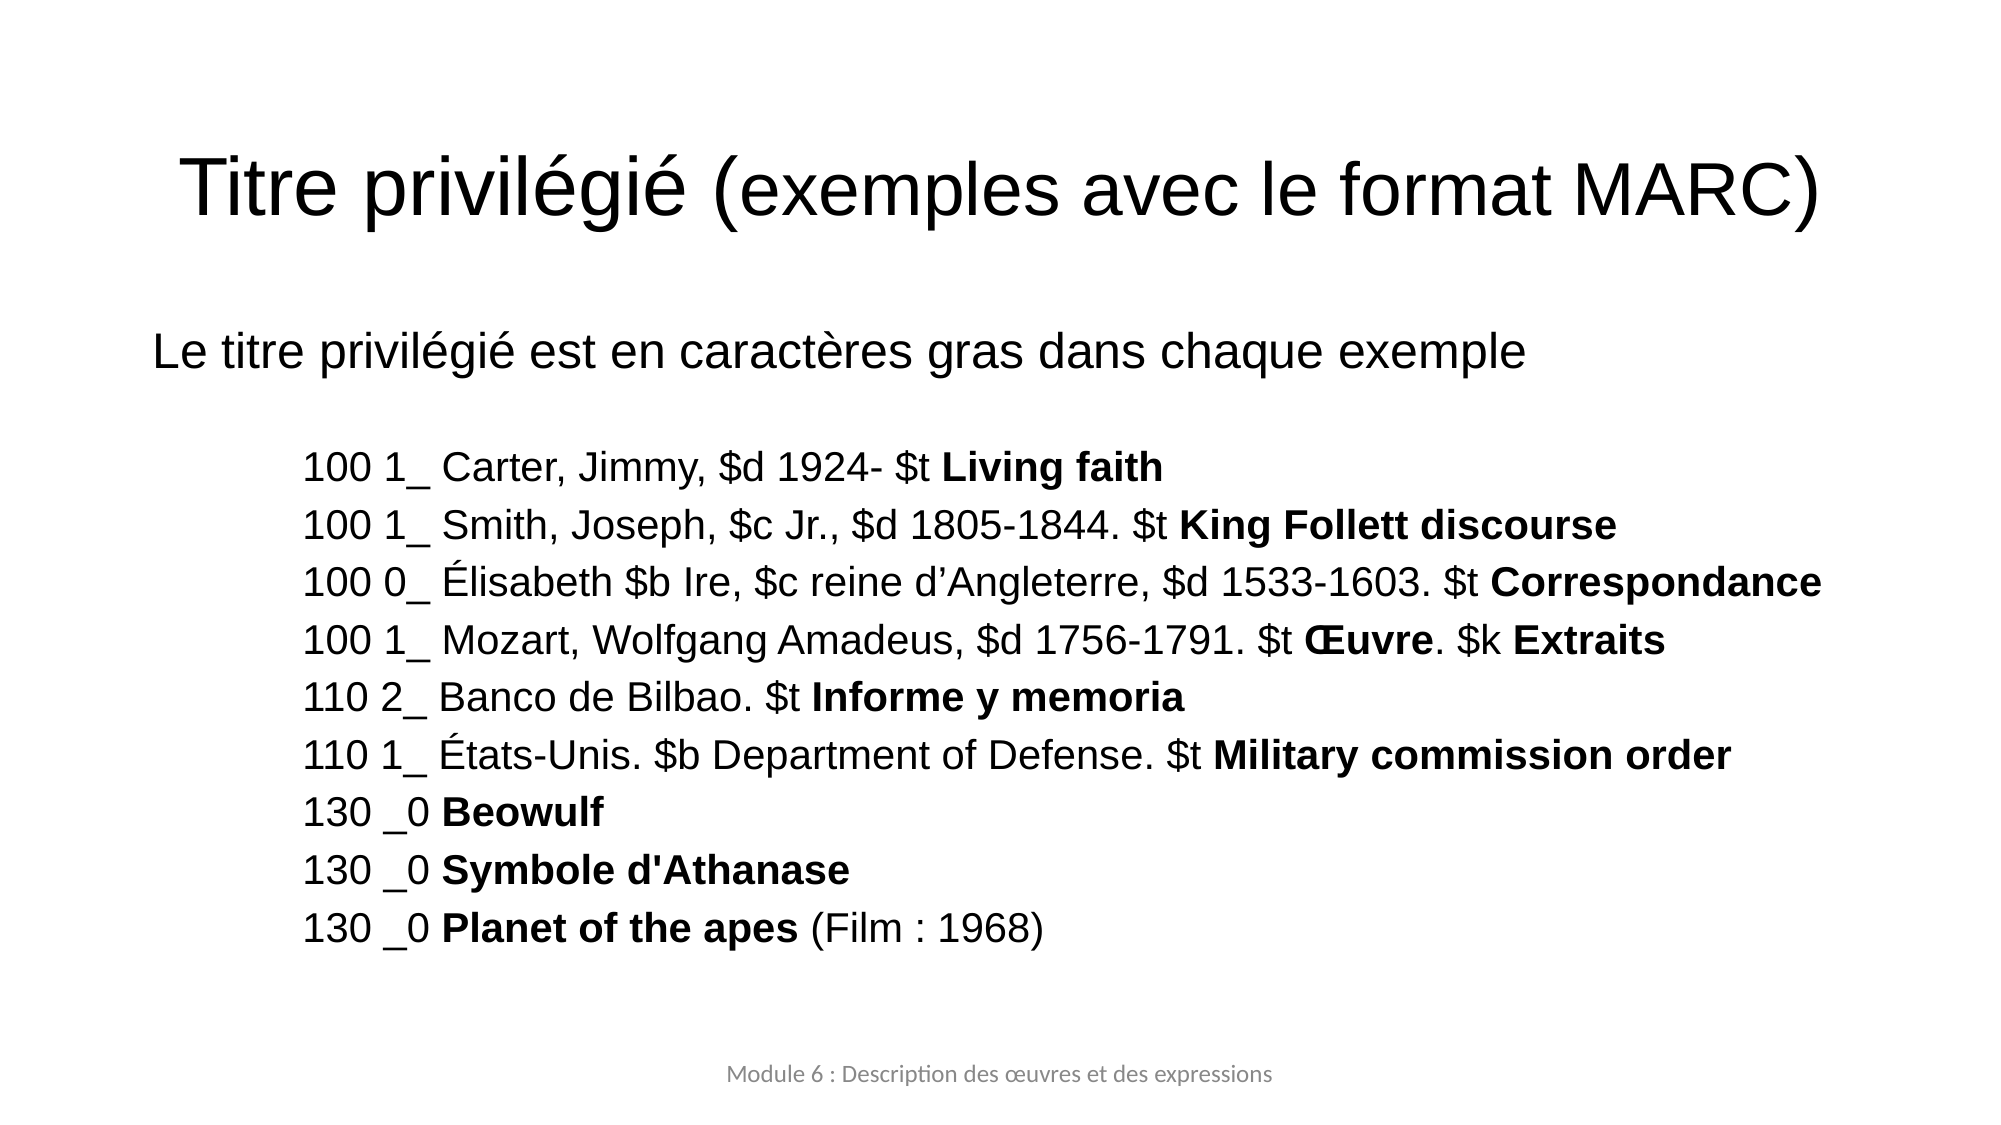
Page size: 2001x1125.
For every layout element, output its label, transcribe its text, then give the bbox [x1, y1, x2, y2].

title Titre privilégié (exemples avec le format MARC) [137, 100, 1863, 278]
list Le titre privilégié est en caractères gras dans chaque exemple 100 1_ Carter, Jimmy, $d 1924‐ $t Living faith 100 1_ Smith, Joseph, $c Jr., $d 1805‐1844. $t King Follett discourse 100 0_ Élisabeth $b Ire, $c reine d’Angleterre, $d 1533‐1603. $t Correspondance 100 1_ Mozart, Wolfgang Amadeus, $d 1756‐1791. $t Œuvre. $k Extraits 110 2_ Banco de Bilbao. $t Informe y memoria 110 1_ États-Unis. $b Department of Defense. $t Military commission order 130 _0 Beowulf 130 _0 Symbole d'Athanase 130 _0 Planet of the apes (Film : 1968) [137, 317, 1863, 1014]
footer Module 6 : Description des œuvres et des expressions [662, 1042, 1338, 1103]
